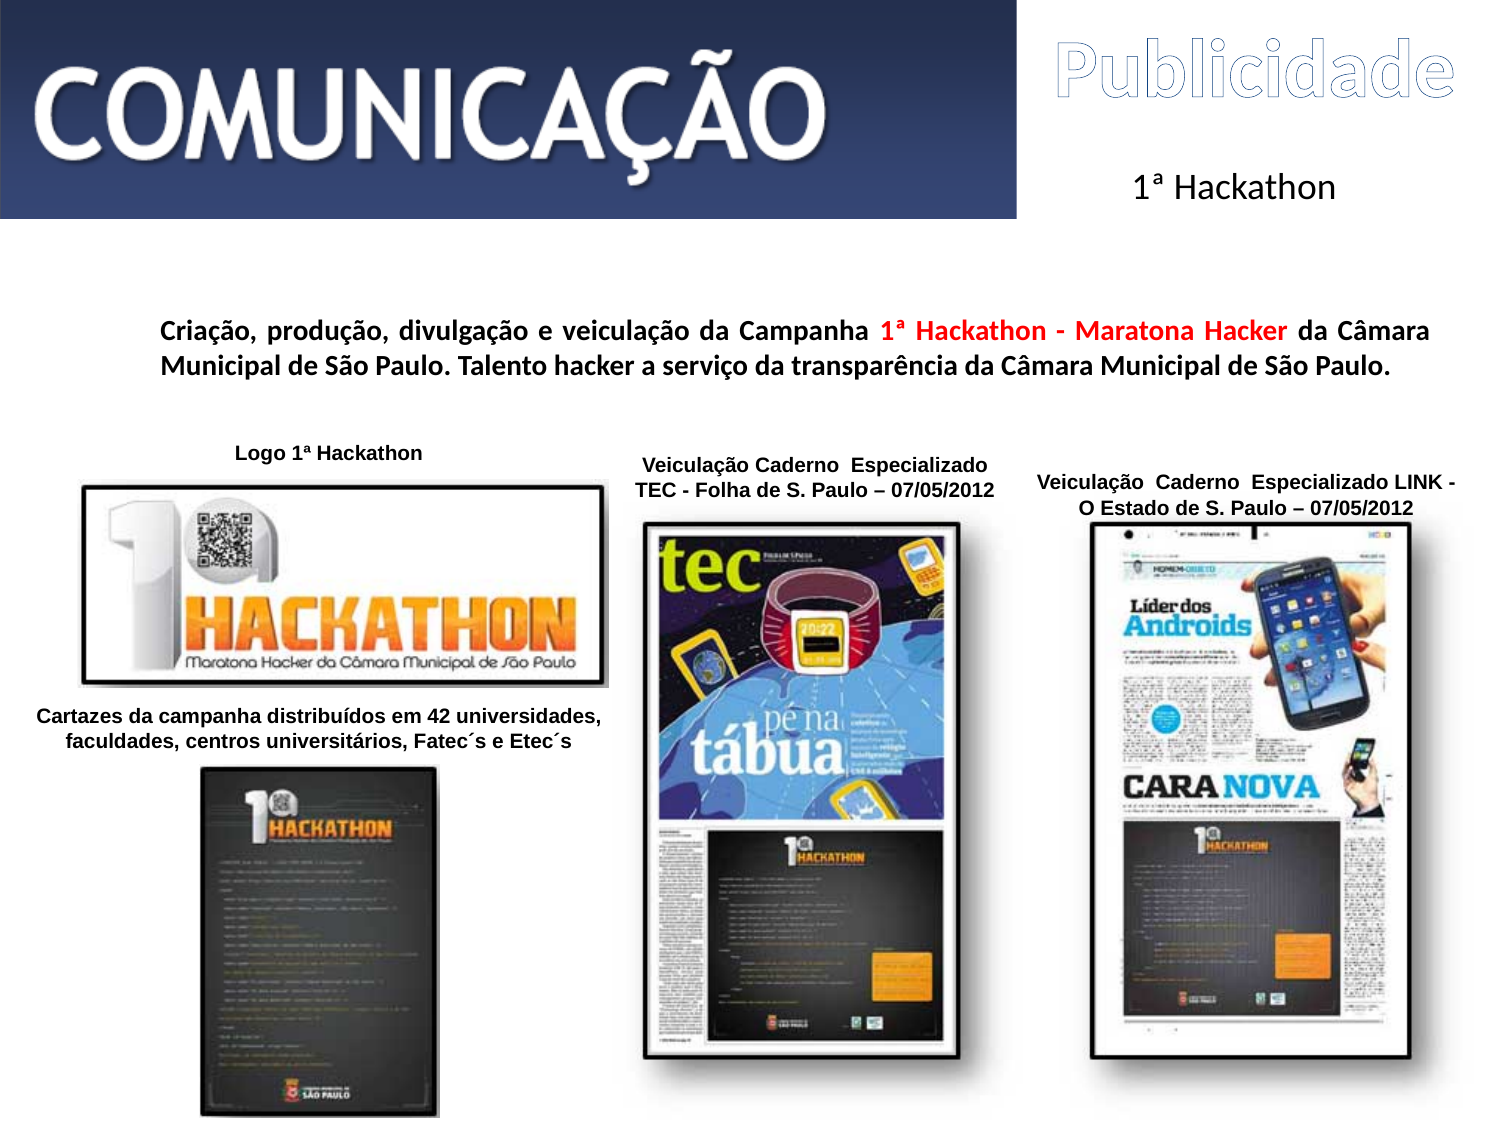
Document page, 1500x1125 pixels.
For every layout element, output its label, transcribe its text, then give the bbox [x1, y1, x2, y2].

picture [612, 491, 1023, 1123]
text_box 1ª Hackathon [1050, 154, 1418, 215]
text_box Logo 1ª Hackathon [145, 432, 512, 473]
text_box Veiculação Caderno Especializado TEC - Folha de S. Paulo – 07/05/2012 [608, 444, 1022, 491]
picture [198, 764, 441, 1118]
text_box Veiculação Caderno Especializado LINK - O Estado de S. Paulo – 07/05/2012 [1021, 461, 1471, 527]
picture [0, 0, 1017, 219]
text_box Cartazes da campanha distribuídos em 42 universidades, faculdades, centros universitários, Fatec´s e Etec´s [17, 695, 607, 761]
text_box Publicidade [1038, 6, 1471, 121]
text_box Criação, produção, divulgação e veiculação da Campanha 1ª Hackathon - Maratona Hacker da Câmara Municipal de São Paulo. Talento hacker a serviço da transparência da Câmara Municipal de São Paulo. [145, 304, 1446, 389]
picture [76, 479, 609, 688]
picture [1059, 491, 1474, 1122]
